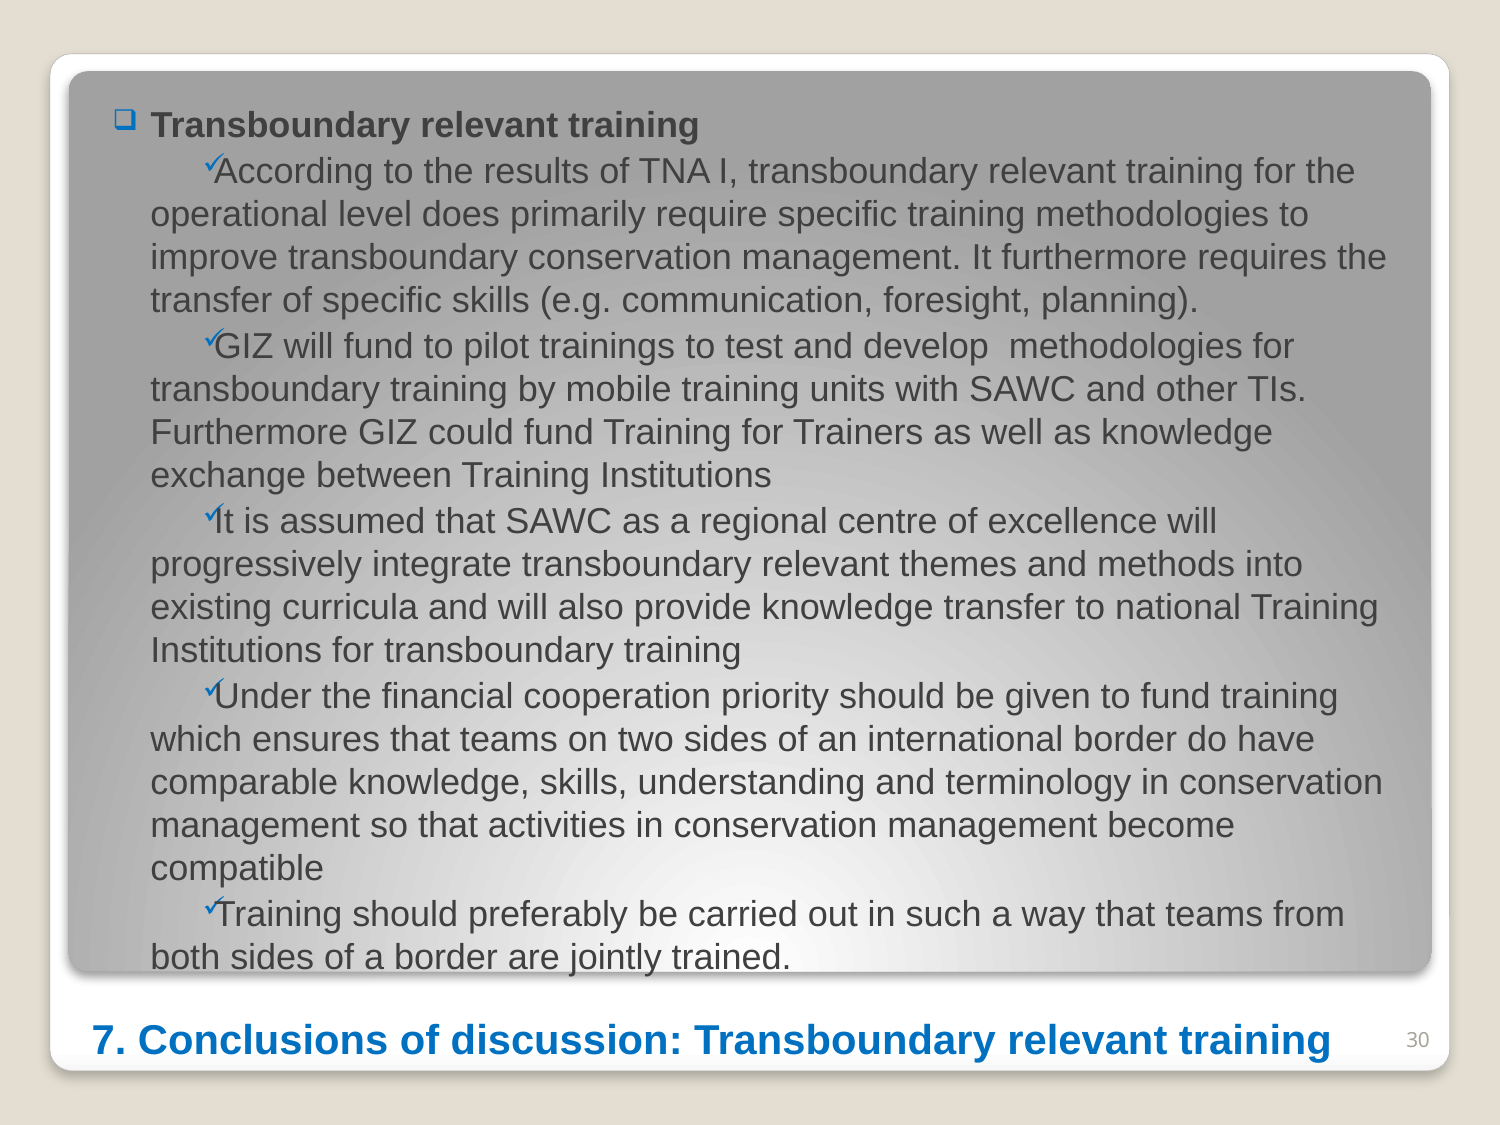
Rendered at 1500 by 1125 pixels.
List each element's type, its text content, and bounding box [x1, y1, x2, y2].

title 7. Conclusions of discussion: Transboundary relevant training [76, 1011, 1420, 1071]
list Transboundary relevant training According to the results of TNA I, transboundary relevant training for the operational level does primarily require specific training methodologies to improve transboundary conservation management. It furthermore requires the transfer of specific skills (e.g. communication, foresight, planning). GIZ will fund to pilot trainings to test and develop methodologies for transboundary training by mobile training units with SAWC and other TIs. Furthermore GIZ could fund Training for Trainers as well as knowledge exchange between Training Institutions It is assumed that SAWC as a regional centre of excellence will progressively integrate transboundary relevant themes and methods into existing curricula and will also provide knowledge transfer to national Training Institutions for transboundary training Under the financial cooperation priority should be given to fund training which ensures that teams on two sides of an international border do have comparable knowledge, skills, understanding and terminology in conservation management so that activities in conservation management become compatible Training should preferably be carried out in such a way that teams from both sides of a border are jointly trained. [82, 86, 1426, 1000]
slide_number 30 [1369, 1002, 1445, 1063]
